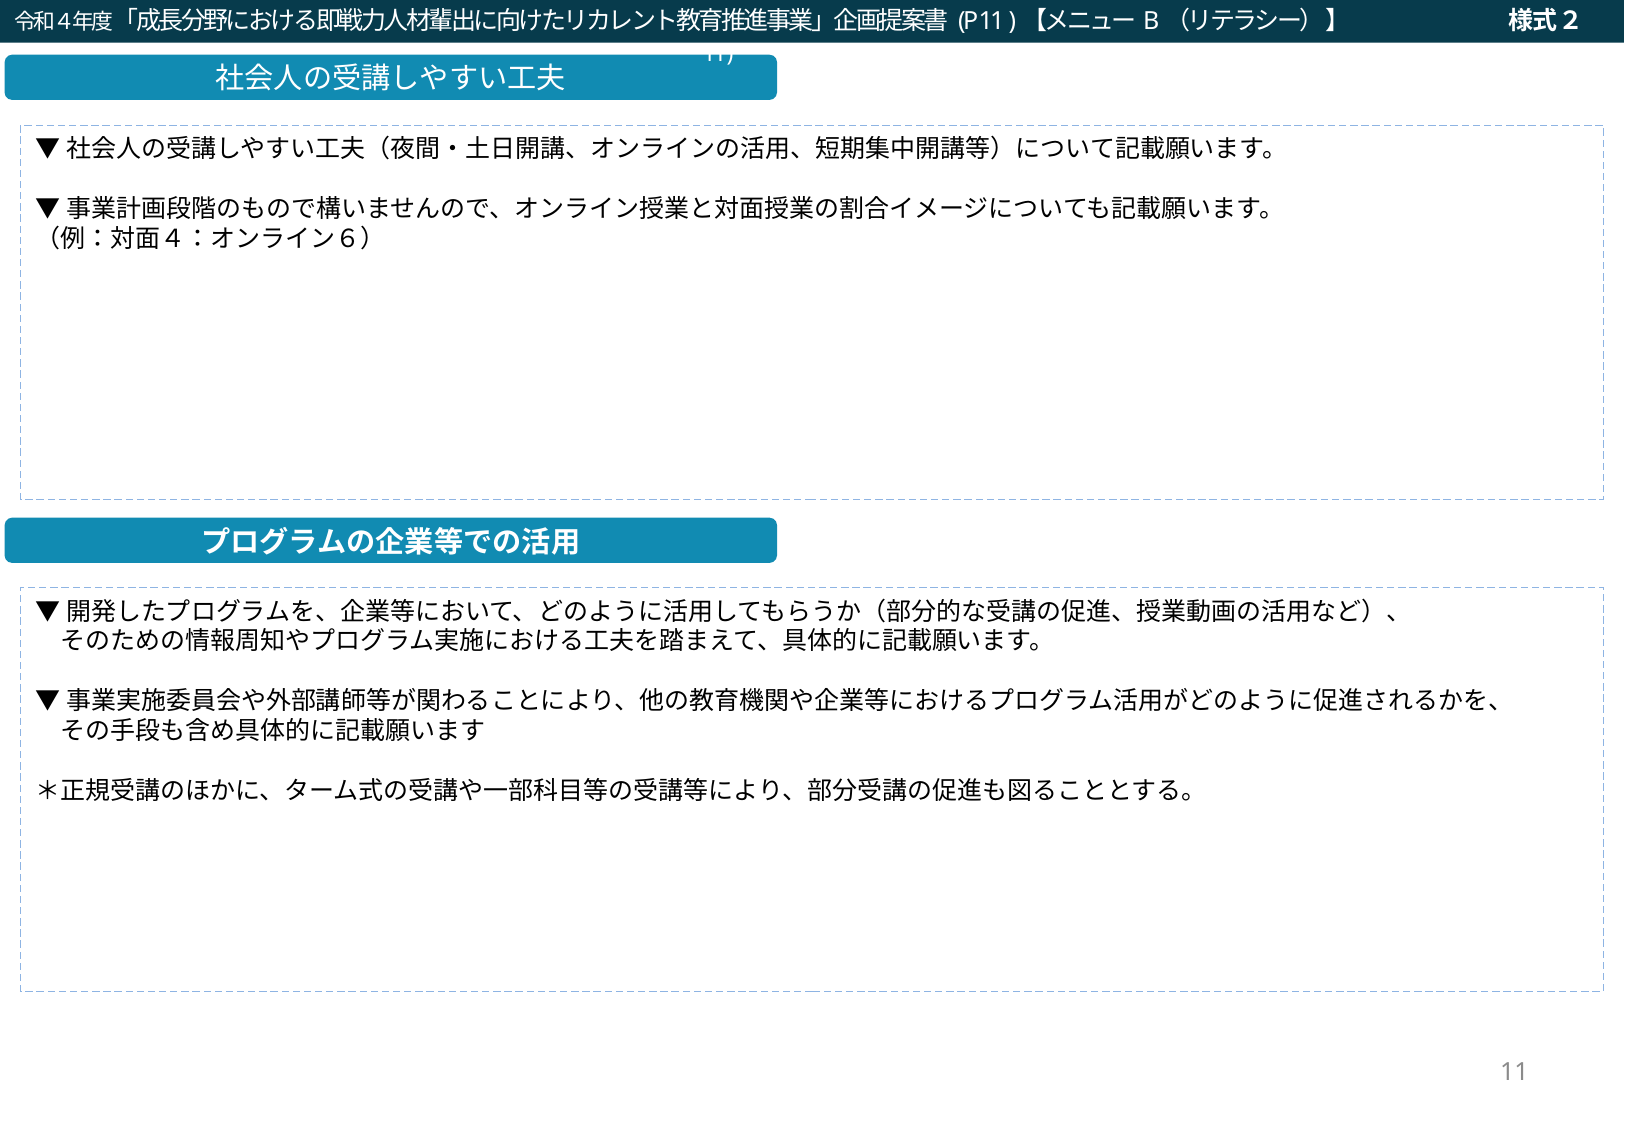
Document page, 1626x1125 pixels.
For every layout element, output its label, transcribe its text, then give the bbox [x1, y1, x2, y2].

text_box プログラムの企業等での活用 [2, 515, 780, 566]
slide_number 11 [1164, 1042, 1544, 1103]
text_box 令和２年度「就職・転職支援のための大学リカレント教育推進事業（就職・転職支援のためのリカレント教育プログラムの開発・実施）」事業計画書（a：求職支援）(P11) [0, 45, 1463, 77]
text_box 社会人の受講しやすい工夫 [2, 77, 780, 103]
text_box 令和４年度「成長分野における即戦力人材輩出に向けたリカレント教育推進事業」企画提案書 (P11 )【メニューB（リテラシー） 】 様式２ [0, 0, 1625, 45]
text_box ▼社会人の受講しやすい工夫（夜間・土日開講、オンラインの活用、短期集中開講等）について記載願います。 ▼事業計画段階のもので構いませんので、オンライン授業と対面授業の割合イメージについても記載願います。 （例：対面４：オンライン６） [20, 125, 1604, 500]
text_box ▼開発したプログラムを、企業等において、どのように活用してもらうか（部分的な受講の促進、授業動画の活用など）、 そのための情報周知やプログラム実施における工夫を踏まえて、具体的に記載願います。 ▼事業実施委員会や外部講師等が関わることにより、他の教育機関や企業等におけるプログラム活用がどのように促進されるかを、 その手段も含め具体的に記載願います ＊正規受講のほかに、ターム式の受講や一部科目等の受講等により、部分受講の促進も図ることとする。 [20, 587, 1604, 992]
